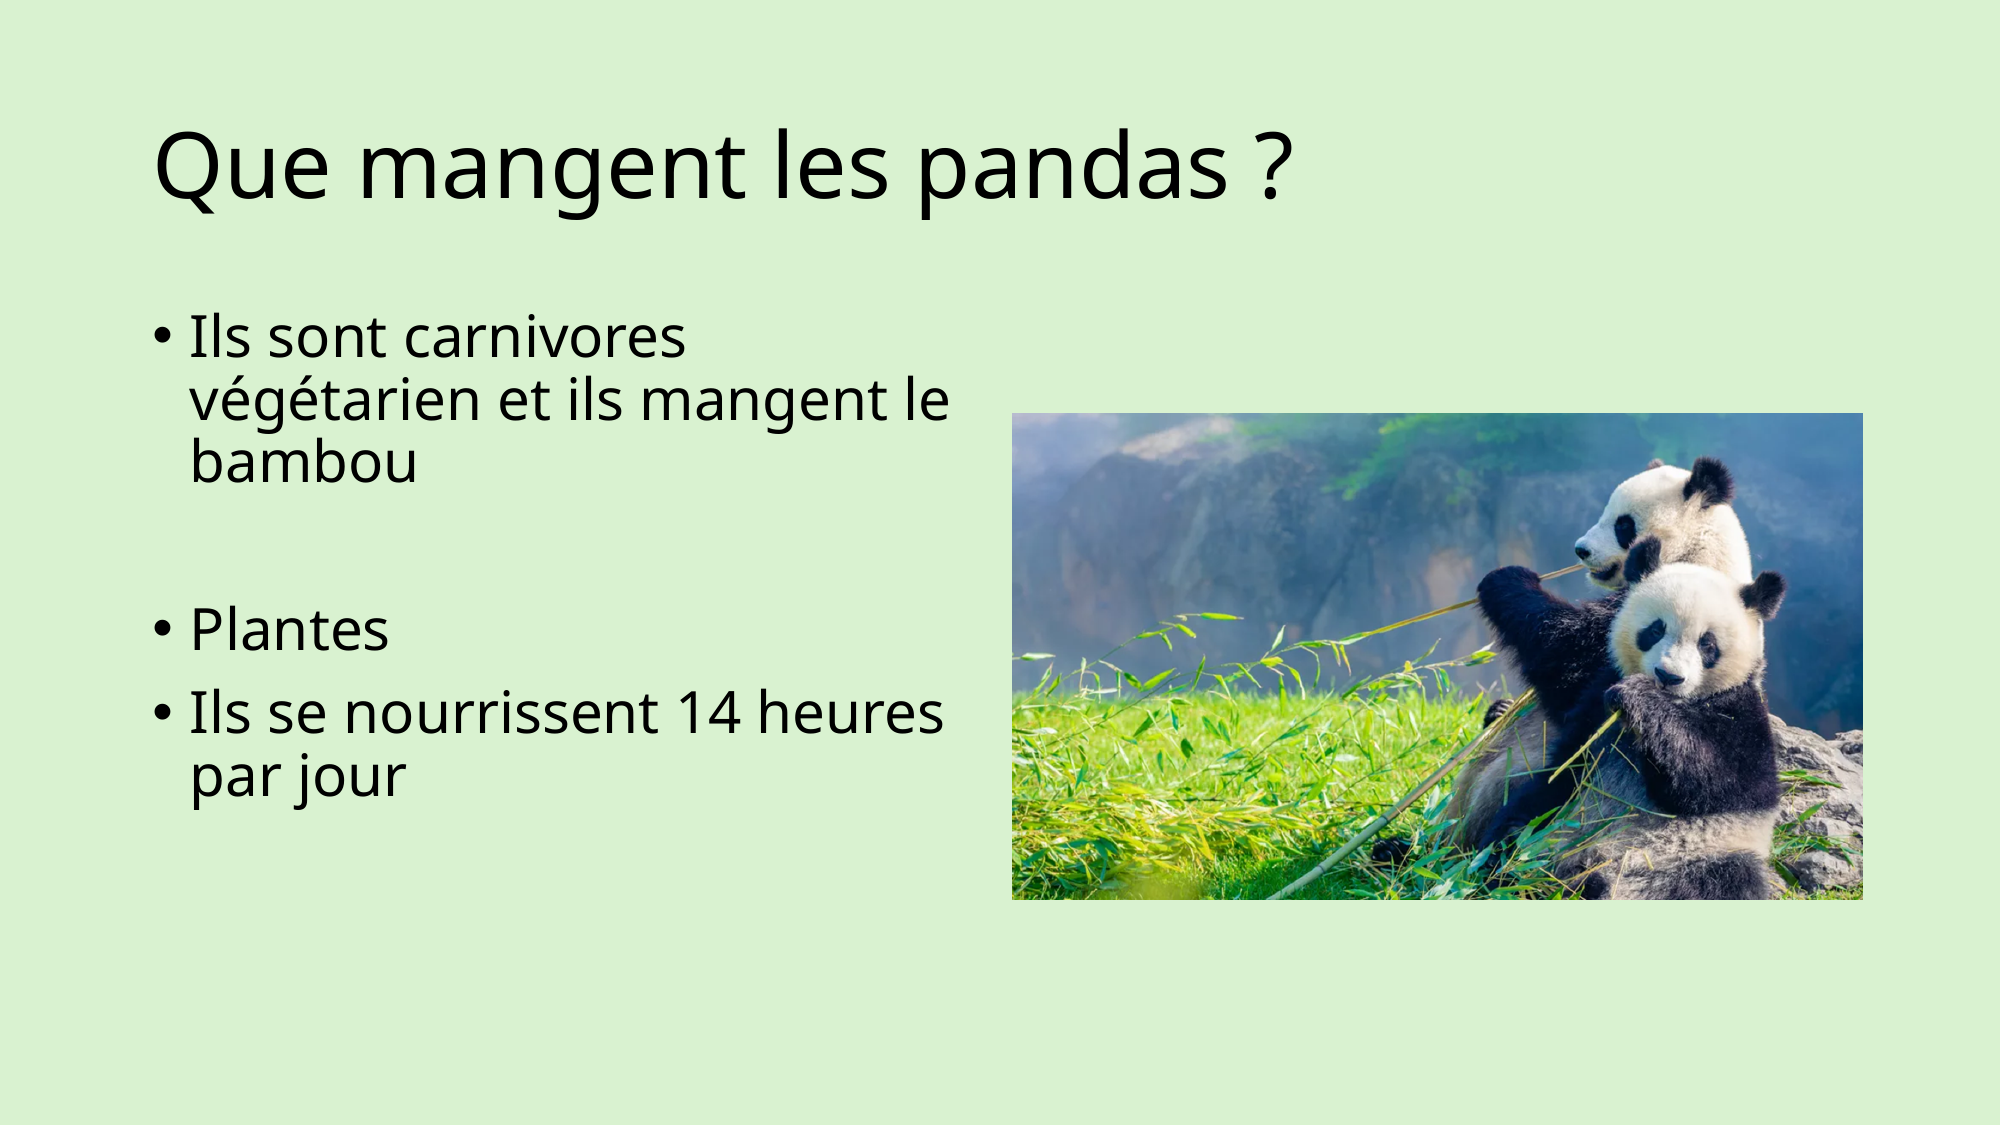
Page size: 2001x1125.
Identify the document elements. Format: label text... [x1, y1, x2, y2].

title Que mangent les pandas ? [137, 59, 1863, 278]
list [1011, 412, 1863, 900]
list Ils sont carnivores végétarien et ils mangent le bambou Plantes Ils se nourrissent 14 heures par jour [137, 299, 988, 1014]
